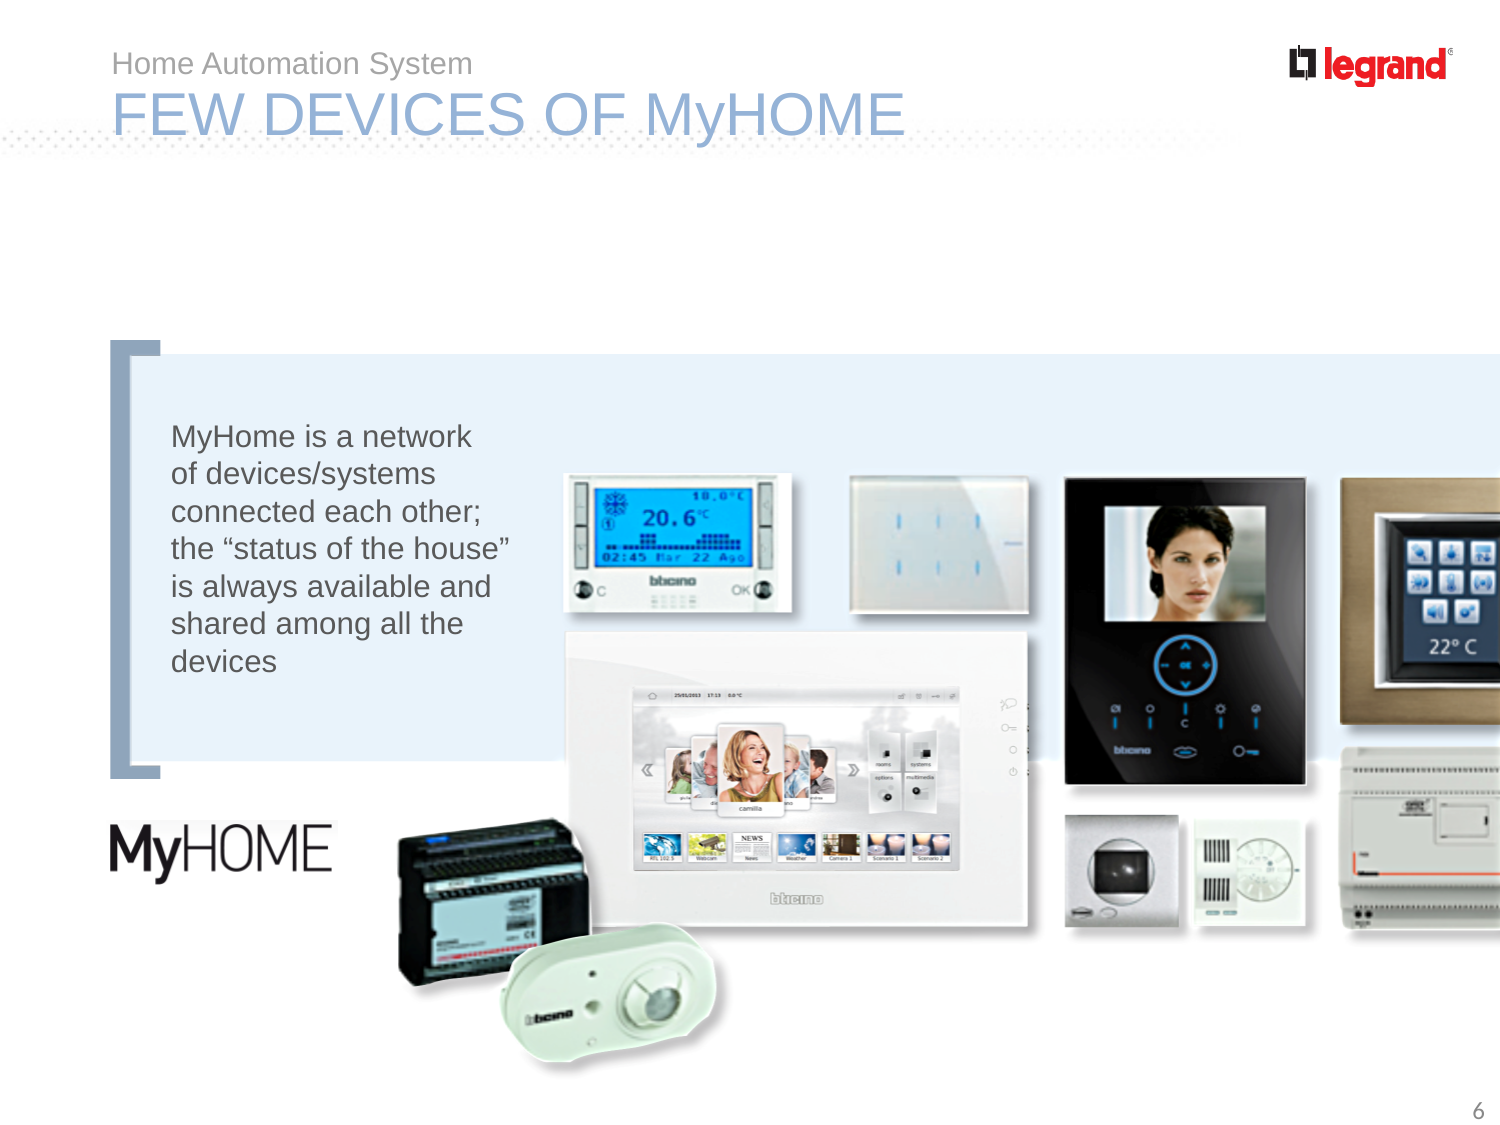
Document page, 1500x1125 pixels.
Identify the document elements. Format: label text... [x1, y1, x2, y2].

picture [0, 0, 1500, 1125]
list Home Automation System [110, 43, 1049, 94]
slide_number 6 [1438, 1098, 1500, 1125]
title FEW DEVICES OF MyHOME [110, 91, 1462, 219]
